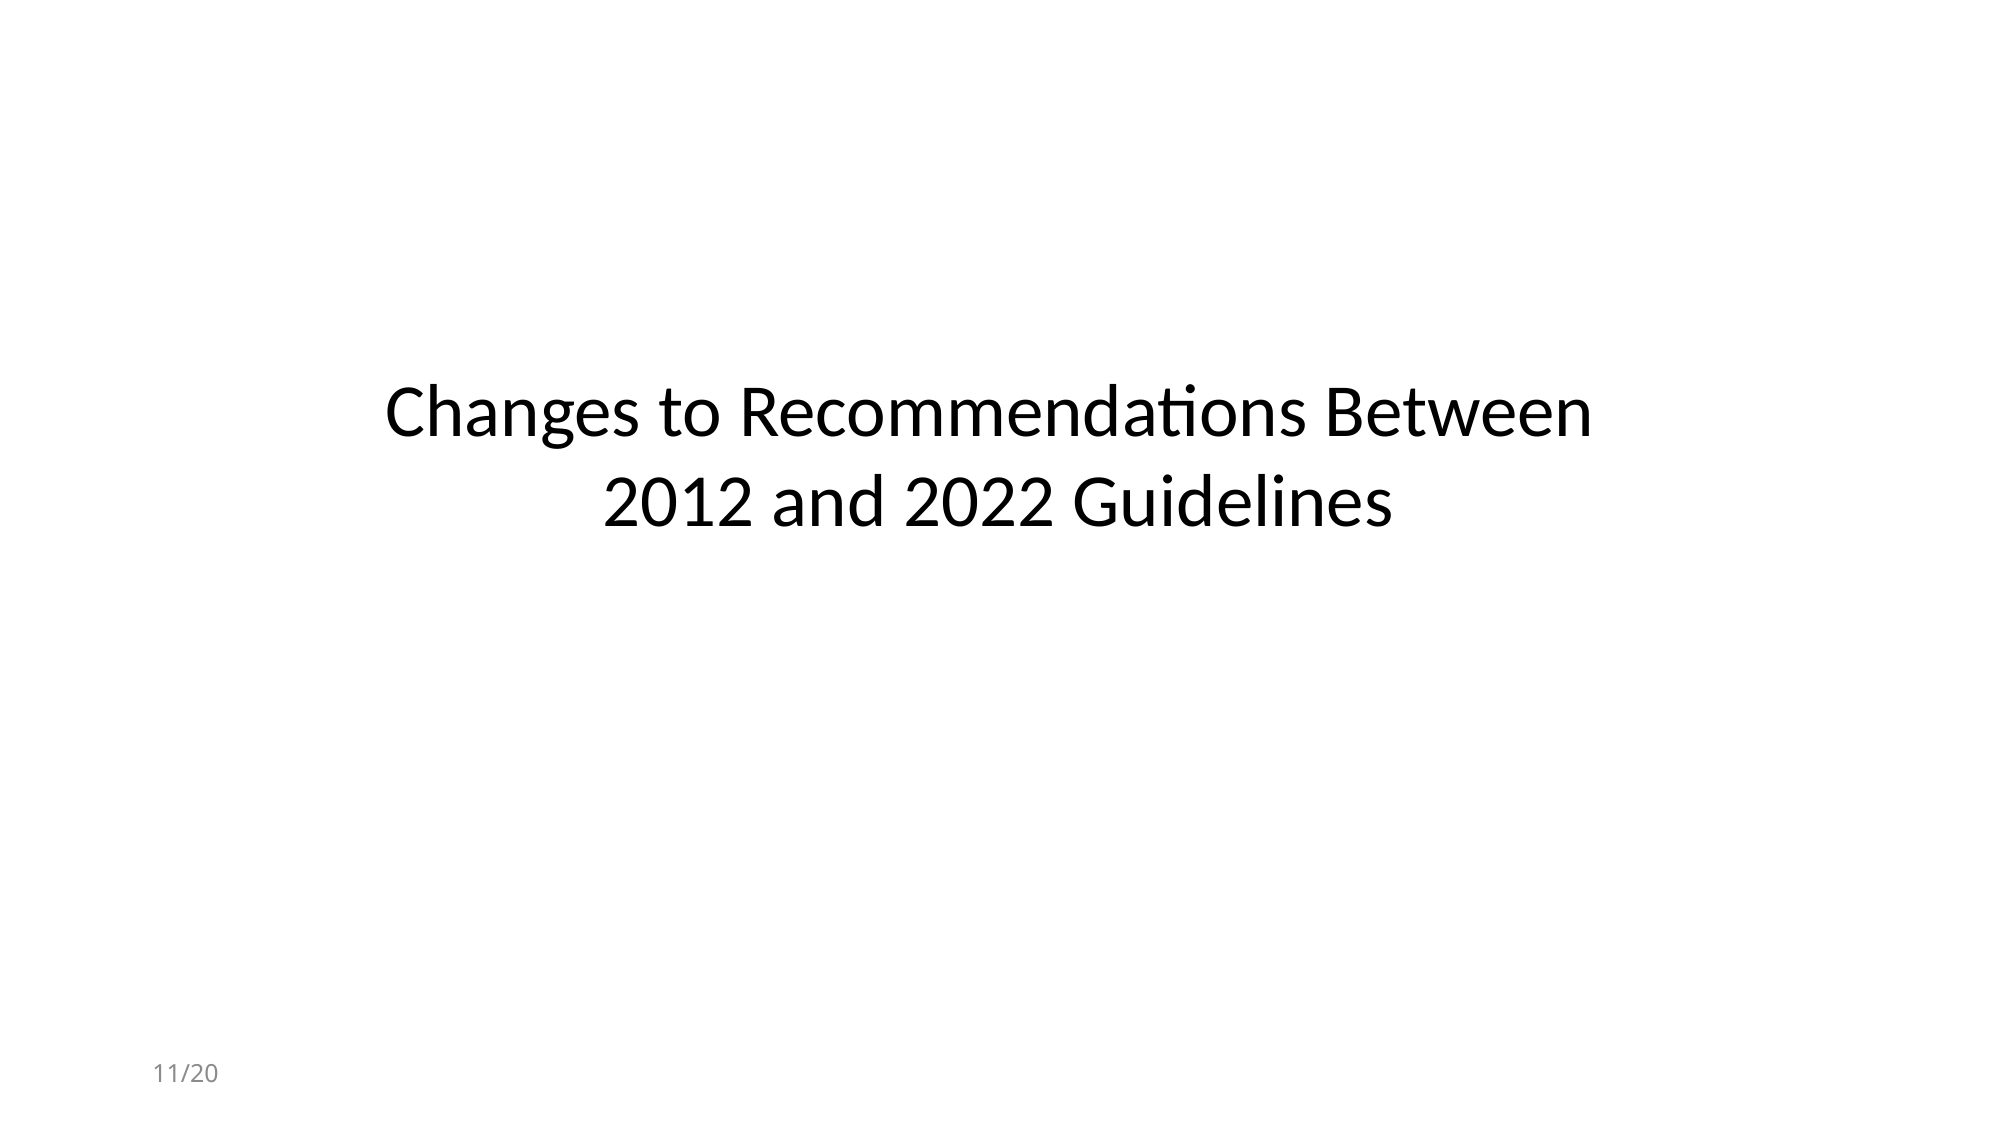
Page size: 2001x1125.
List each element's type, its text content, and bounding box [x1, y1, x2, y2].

text_box Changes to Recommendations Between 2012 and 2022 Guidelines [185, 353, 1795, 549]
slide_number 11/20 [137, 1042, 588, 1103]
